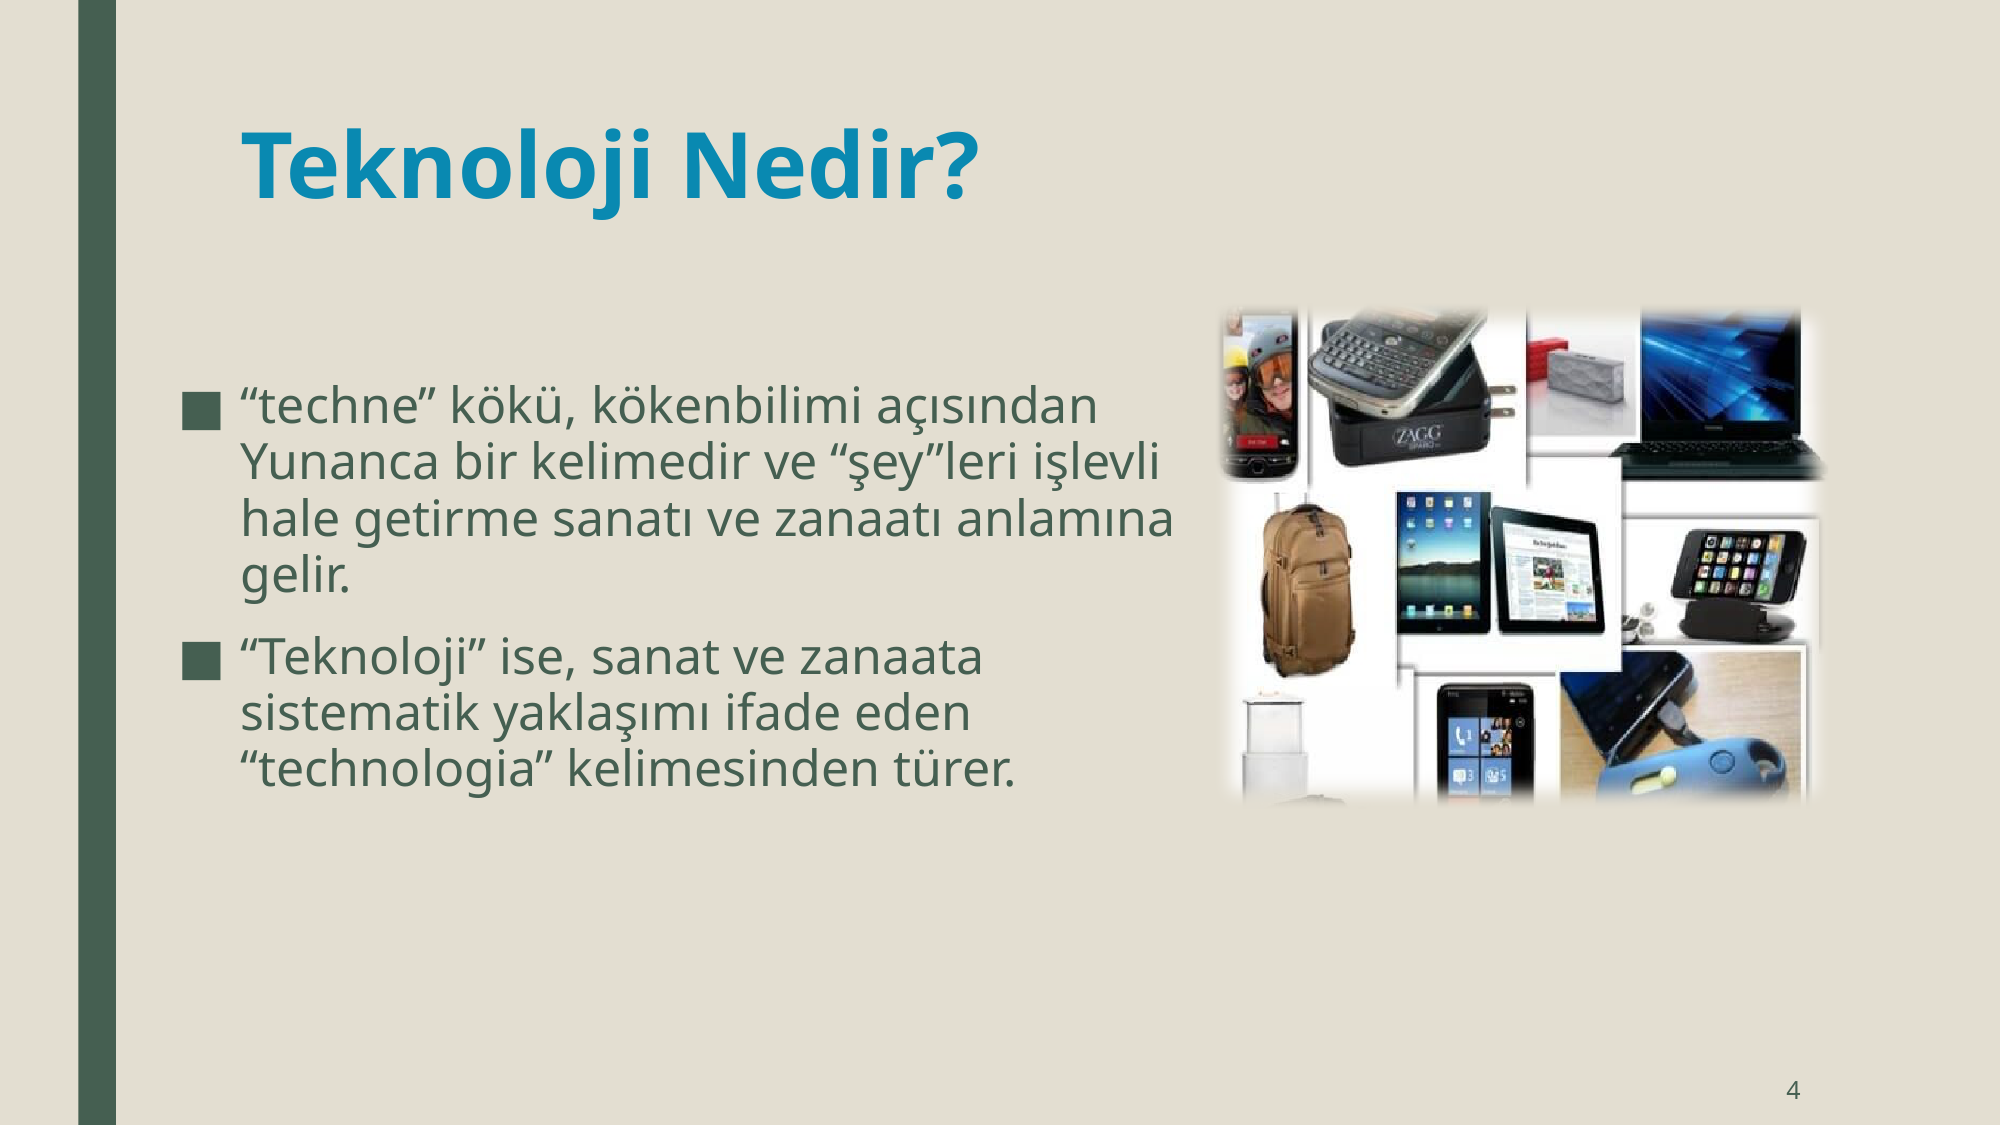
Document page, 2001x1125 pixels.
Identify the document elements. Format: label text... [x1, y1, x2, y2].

picture [1212, 302, 1832, 810]
slide_number 4 [1553, 1058, 1816, 1125]
list “techne” kökü, kökenbilimi açısından Yunanca bir kelimedir ve “şey”leri işlevli hale getirme sanatı ve zanaatı anlamına gelir. “Teknoloji” ise, sanat ve zanaata sistematik yaklaşımı ifade eden “technologia” kelimesinden türer. [162, 370, 1213, 959]
title Teknoloji Nedir? [225, 112, 1800, 357]
